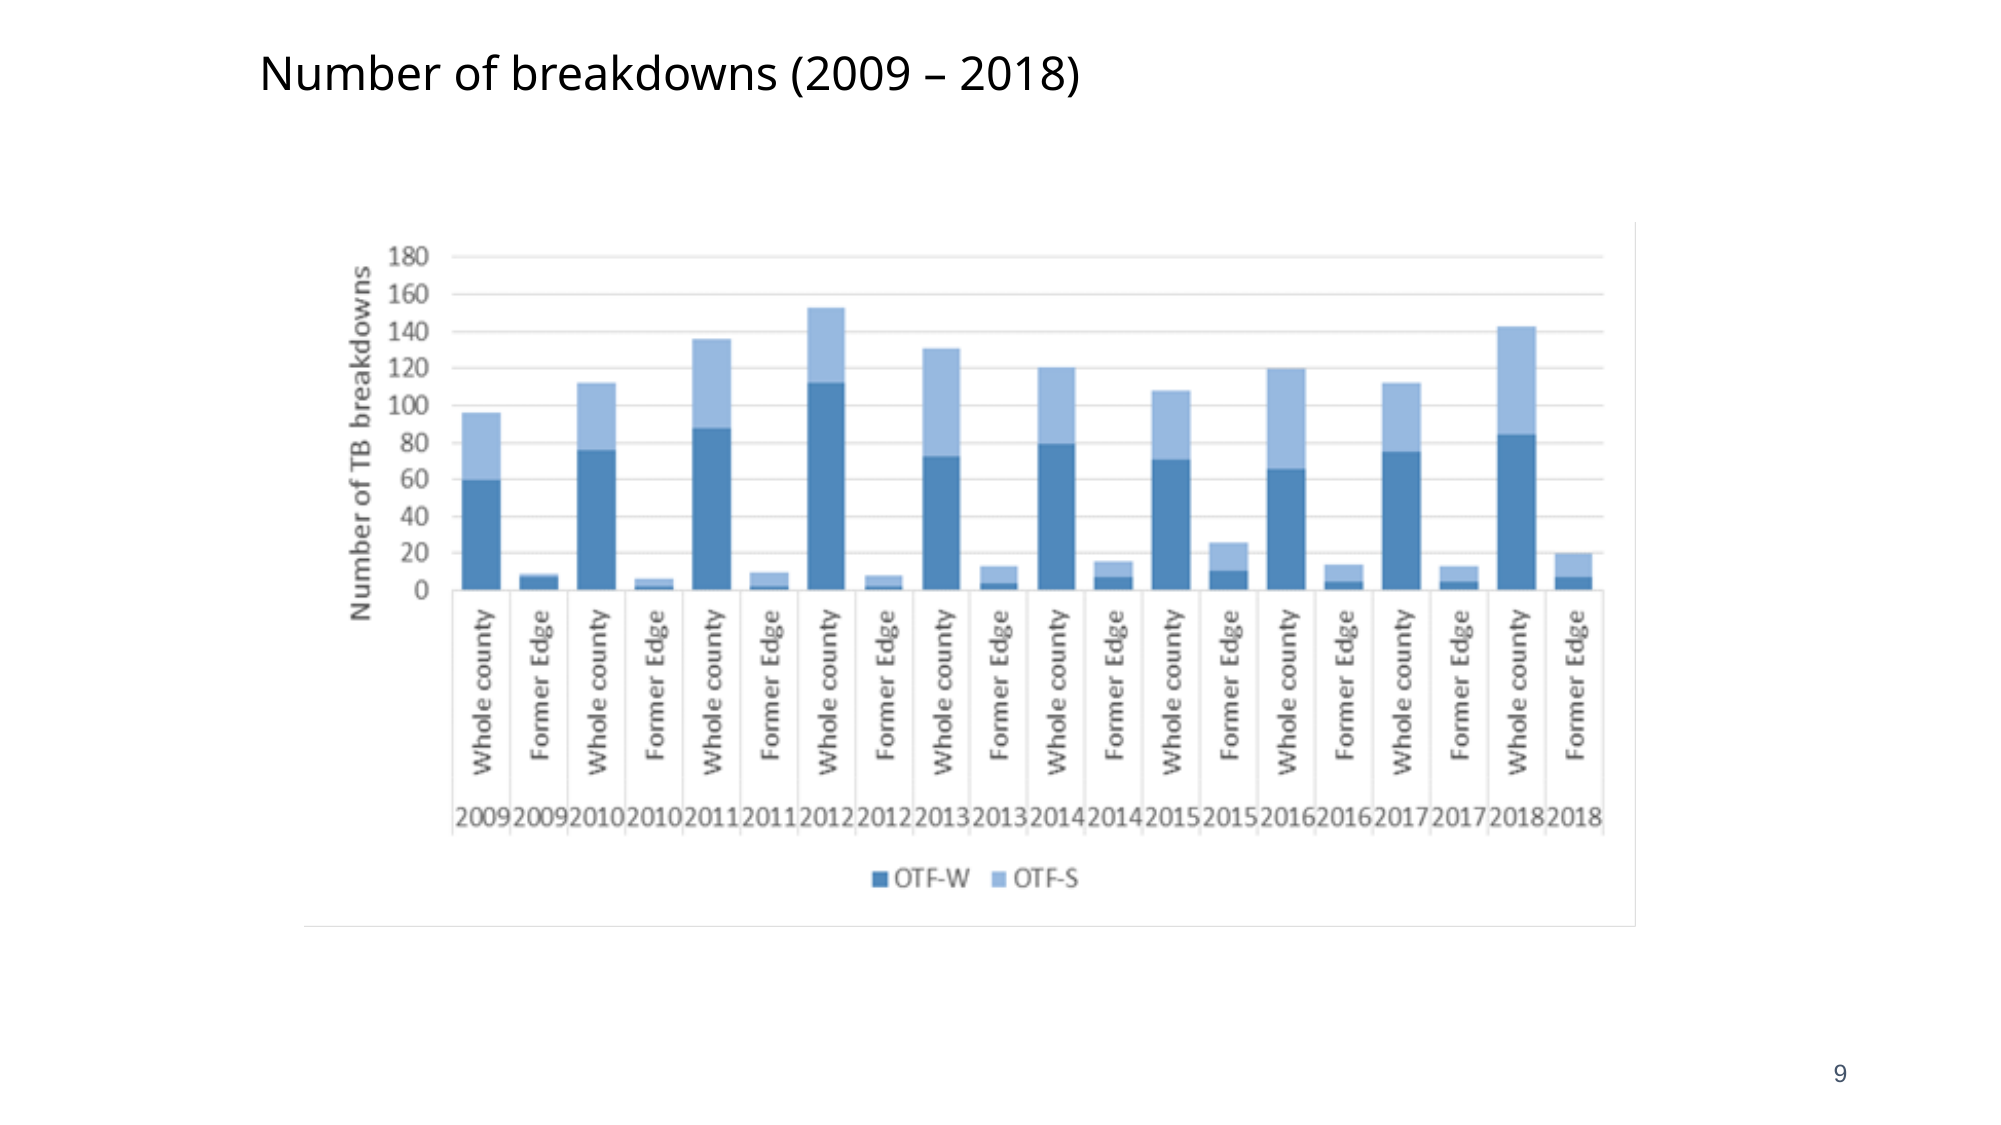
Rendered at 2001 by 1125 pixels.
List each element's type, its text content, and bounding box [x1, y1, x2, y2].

title Number of breakdowns (2009 – 2018) [244, 42, 1656, 109]
slide_number 9 [1412, 1042, 1863, 1103]
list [304, 222, 1638, 930]
